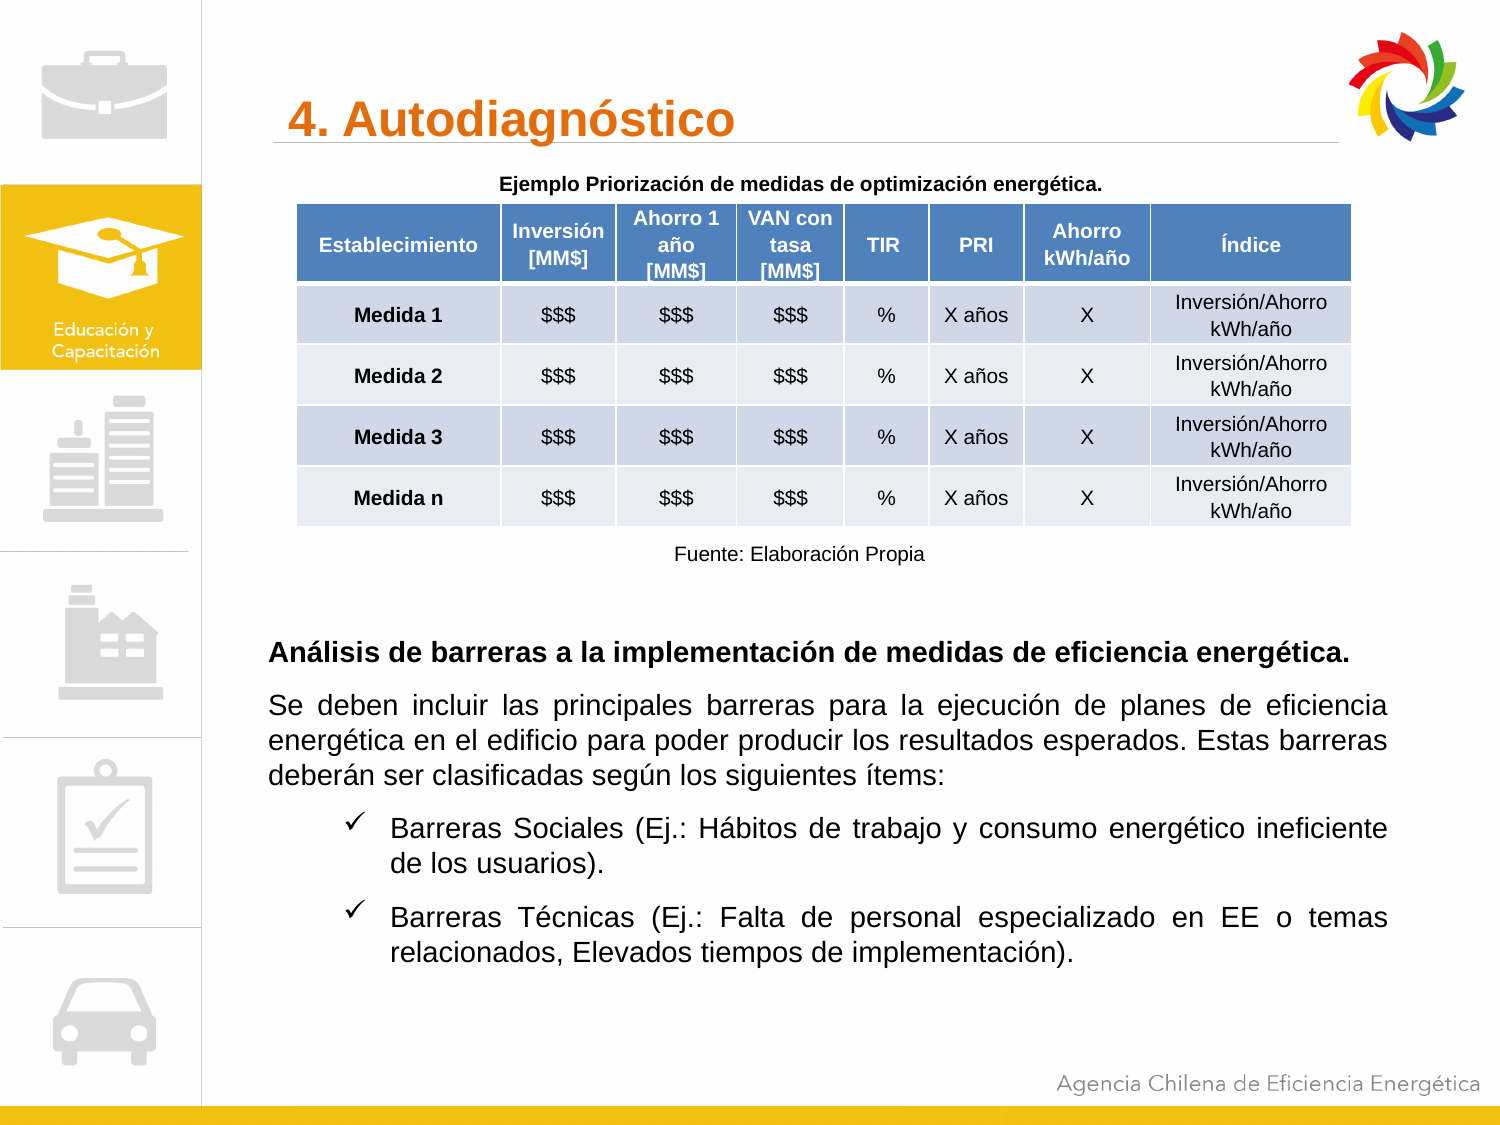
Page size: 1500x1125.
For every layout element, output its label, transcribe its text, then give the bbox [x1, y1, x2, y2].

table_cell $$$ [502, 467, 615, 526]
title 4. Autodiagnóstico [273, 78, 1353, 146]
picture [0, 0, 1500, 1125]
table_header Índice [1151, 204, 1351, 281]
table_header VAN con tasa [MM$] [737, 204, 843, 281]
table_header TIR [845, 204, 928, 281]
table_header PRI [930, 204, 1023, 281]
table_cell Inversión/Ahorro kWh/año [1151, 345, 1351, 404]
table_cell X años [930, 345, 1023, 404]
table_cell X [1025, 406, 1150, 465]
table_cell Medida n [297, 467, 500, 526]
table_cell $$$ [737, 286, 843, 343]
table_cell X [1025, 345, 1150, 404]
text_box Ejemplo Priorización de medidas de optimización energética. [484, 162, 1130, 203]
table_cell $$$ [617, 345, 736, 404]
table_cell X años [930, 406, 1023, 465]
list Análisis de barreras a la implementación de medidas de eficiencia energética. Se deben incluir las principales barreras para la ejecución de planes de eficiencia energética en el edificio para poder producir los resultados esperados. Estas barreras deberán ser clasificadas según los siguientes ítems: Barreras Sociales (Ej.: Hábitos de trabajo y consumo energético ineficiente de los usuarios). Barreras Técnicas (Ej.: Falta de personal especializado en EE o temas relacionados, Elevados tiempos de implementación). [253, 145, 1405, 1082]
table_cell X [1025, 467, 1150, 526]
table_cell Medida 1 [297, 286, 500, 343]
table_header Inversión [MM$] [502, 204, 615, 281]
table_cell $$$ [617, 406, 736, 465]
table_cell Medida 2 [297, 345, 500, 404]
table_cell $$$ [502, 286, 615, 343]
table_cell $$$ [617, 286, 736, 343]
table_cell Medida 3 [297, 406, 500, 465]
table_header Establecimiento [297, 204, 500, 281]
table_cell $$$ [737, 467, 843, 526]
table_header Ahorro 1 año [MM$] [617, 204, 736, 281]
table_cell $$$ [617, 467, 736, 526]
table_cell % [845, 406, 928, 465]
table_cell % [845, 286, 928, 343]
table_cell % [845, 467, 928, 526]
table_cell $$$ [737, 345, 843, 404]
table_cell % [845, 345, 928, 404]
table_header Ahorro kWh/año [1025, 204, 1150, 281]
table_cell Inversión/Ahorro kWh/año [1151, 286, 1351, 343]
table_cell Inversión/Ahorro kWh/año [1151, 406, 1351, 465]
table_cell X años [930, 467, 1023, 526]
table_cell $$$ [502, 345, 615, 404]
table_cell X años [930, 286, 1023, 343]
table_cell $$$ [737, 406, 843, 465]
table_cell X [1025, 286, 1150, 343]
table_cell $$$ [502, 406, 615, 465]
text_box Fuente: Elaboración Propia [659, 532, 1160, 618]
table_cell Inversión/Ahorro kWh/año [1151, 467, 1351, 526]
